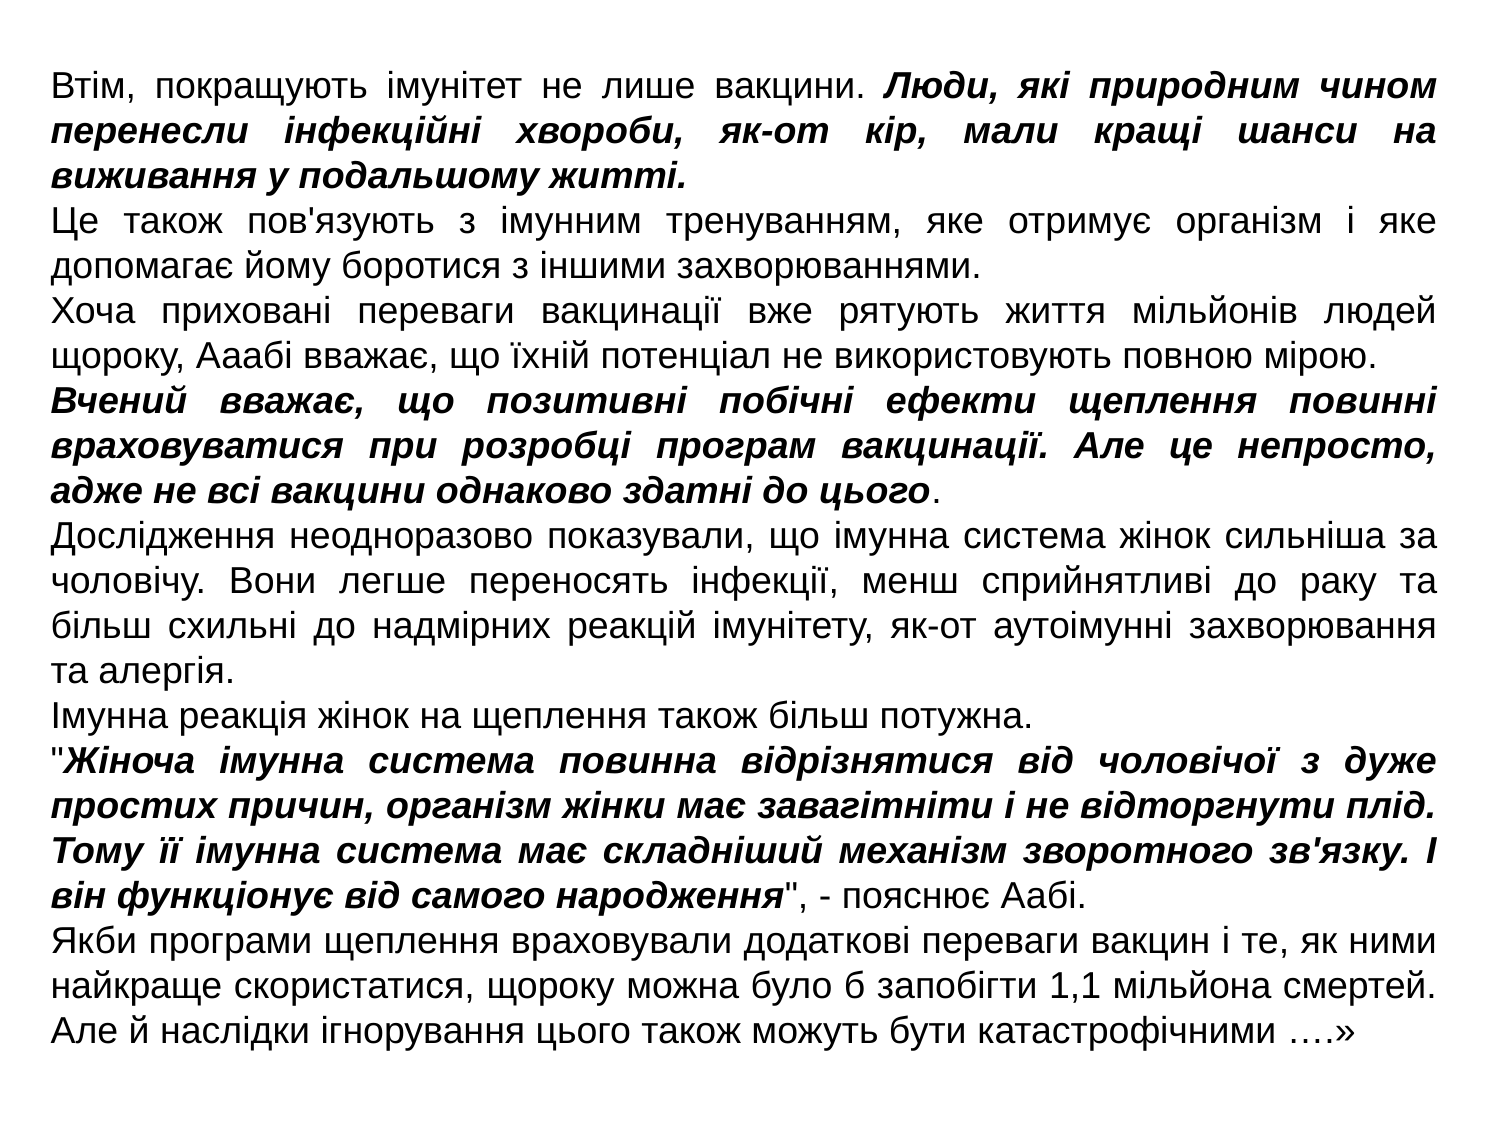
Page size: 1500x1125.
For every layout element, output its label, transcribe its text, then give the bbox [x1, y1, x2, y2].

text_box Втім, покращують імунітет не лише вакцини. Люди, які природним чином перенесли інфекційні хвороби, як-от кір, мали кращі шанси на виживання у подальшому житті. Це також пов'язують з імунним тренуванням, яке отримує організм і яке допомагає йому боротися з іншими захворюваннями. Хоча приховані переваги вакцинації вже рятують життя мільйонів людей щороку, Ааабі вважає, що їхній потенціал не використовують повною мірою. Вчений вважає, що позитивні побічні ефекти щеплення повинні враховуватися при розробці програм вакцинації. Але це непросто, адже не всі вакцини однаково здатні до цього. Дослідження неодноразово показували, що імунна система жінок сильніша за чоловічу. Вони легше переносять інфекції, менш сприйнятливі до раку та більш схильні до надмірних реакцій імунітету, як-от аутоімунні захворювання та алергія. Імунна реакція жінок на щеплення також більш потужна. "Жіноча імунна система повинна відрізнятися від чоловічої з дуже простих причин, організм жінки має завагітніти і не відторгнути плід. Тому її імунна система має складніший механізм зворотного зв'язку. І він функціонує від самого народження", - пояснює Аабі. Якби програми щеплення враховували додаткові переваги вакцин і те, як ними найкраще скористатися, щороку можна було б запобігти 1,1 мільйона смертей. Але й наслідки ігнорування цього також можуть бути катастрофічними ….» [35, 53, 1453, 1059]
